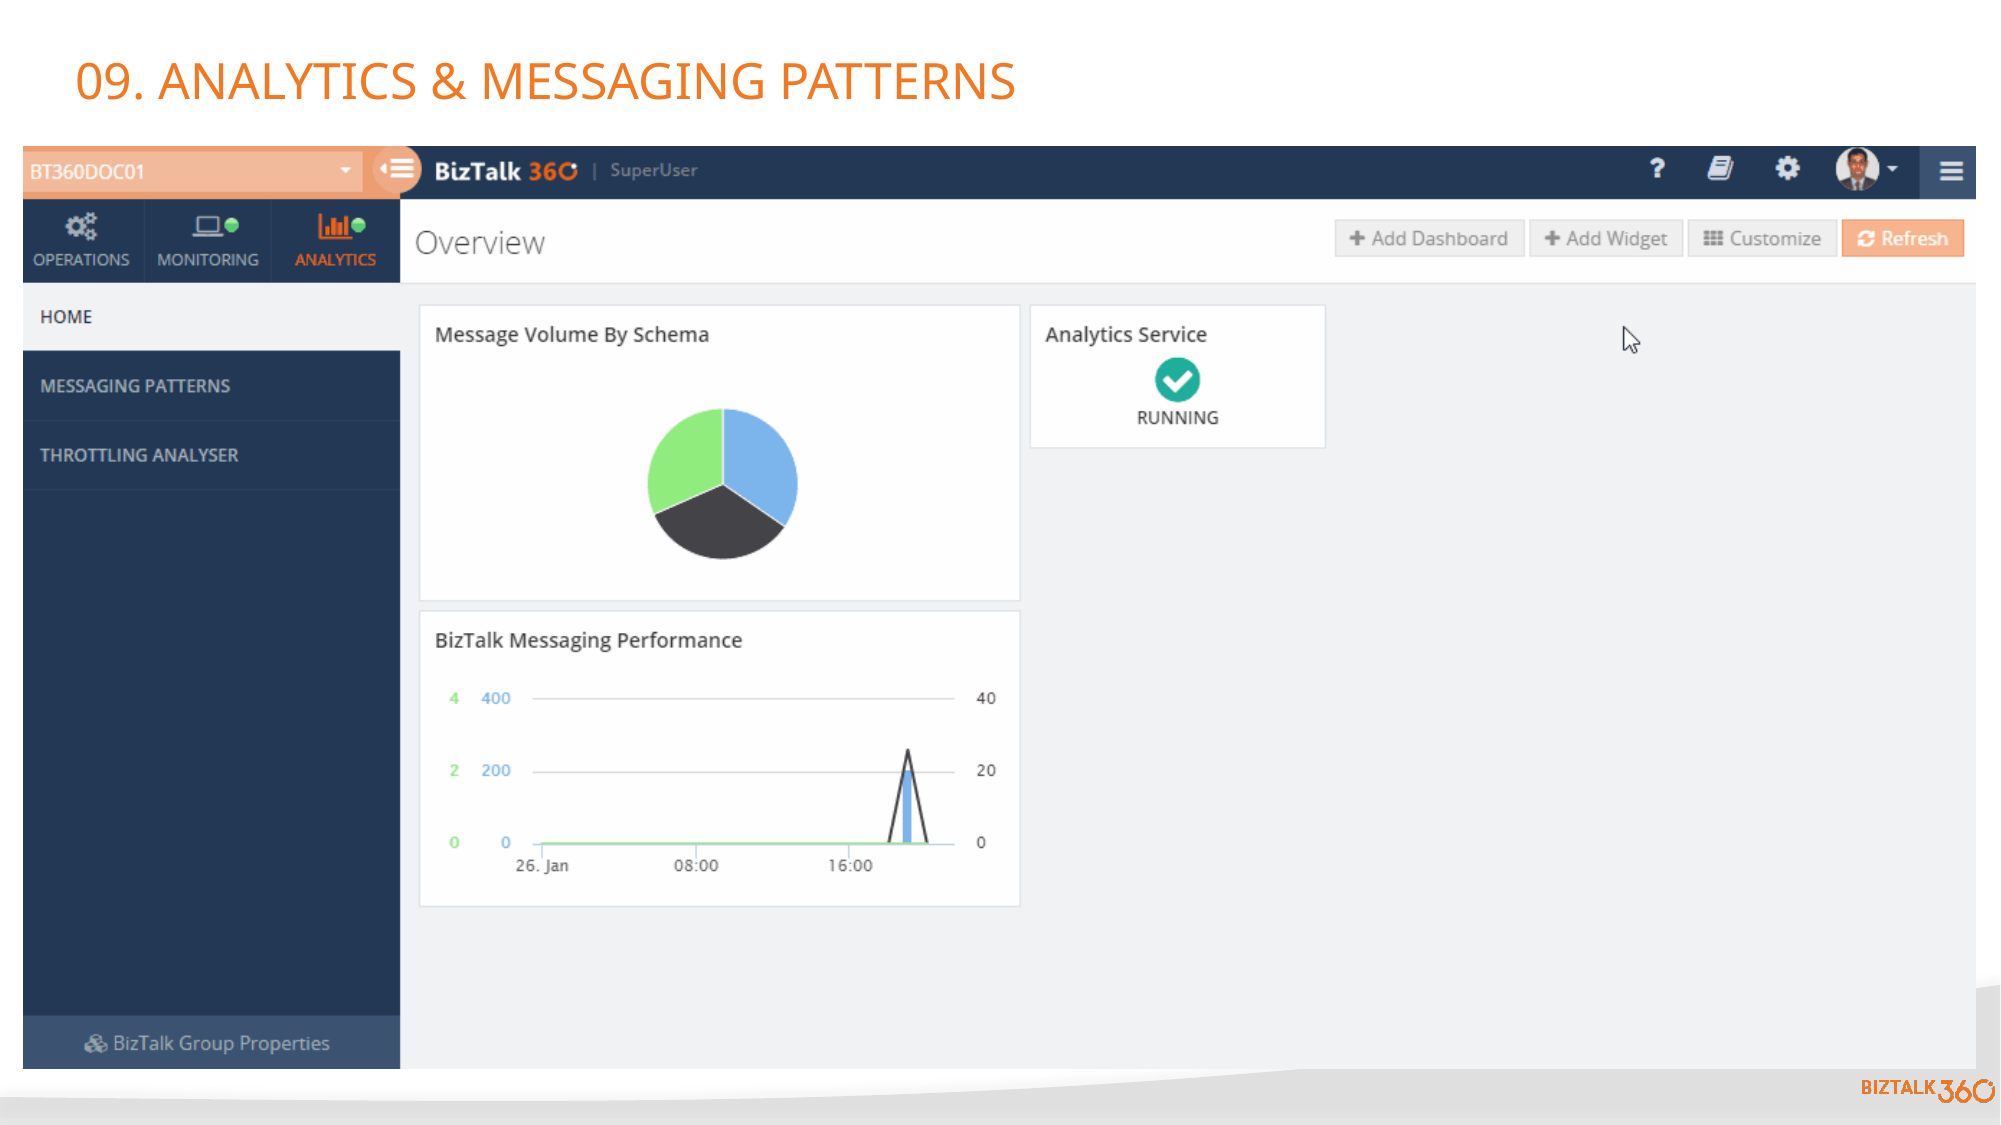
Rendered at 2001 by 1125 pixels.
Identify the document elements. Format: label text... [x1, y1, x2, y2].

title 09. Analytics & messaging patterns [60, 48, 1786, 146]
picture [1860, 1077, 1995, 1103]
picture [23, 146, 1976, 1069]
